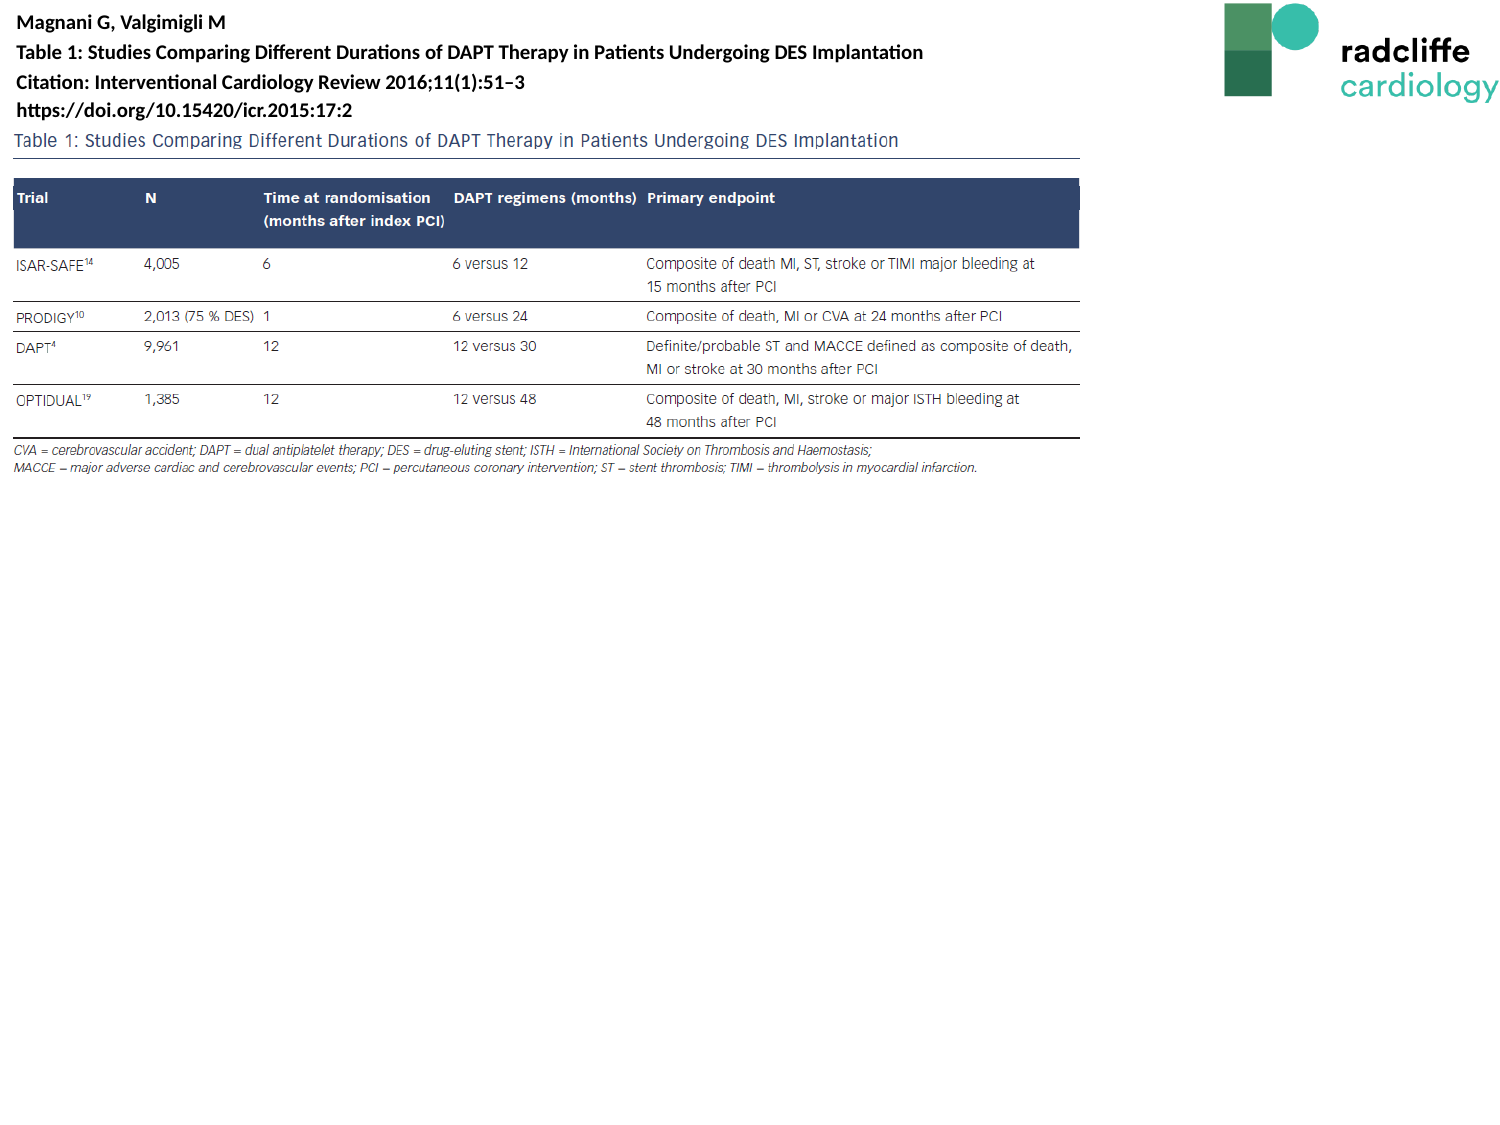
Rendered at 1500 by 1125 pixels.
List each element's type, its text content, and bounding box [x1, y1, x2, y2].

text_box https://doi.org/10.15420/icr.2015:17:2 [1, 89, 1500, 129]
text_box Table 1: Studies Comparing Different Durations of DAPT Therapy in Patients Undergoing DES Implantation [1, 31, 1224, 60]
text_box Magnani G, Valgimigli M [1, 1, 939, 31]
text_box Citation: Interventional Cardiology Review 2016;11(1):51–3 [1, 60, 1224, 89]
picture [1, 124, 1096, 493]
picture [1224, 1, 1499, 104]
